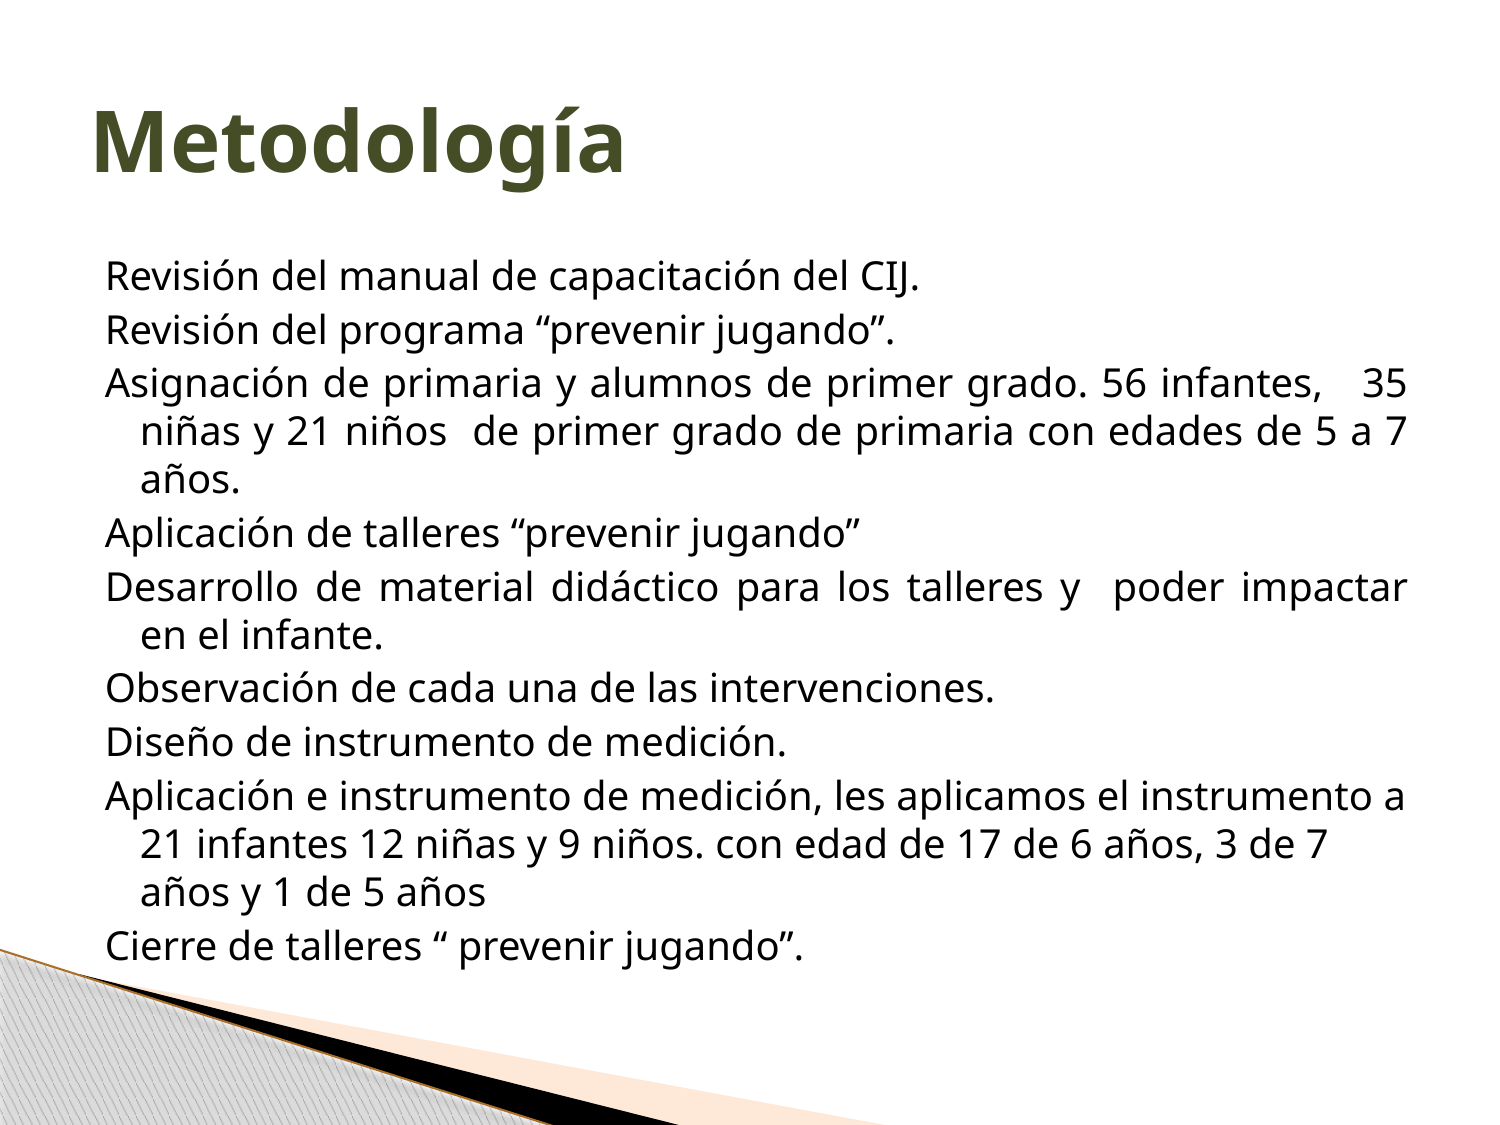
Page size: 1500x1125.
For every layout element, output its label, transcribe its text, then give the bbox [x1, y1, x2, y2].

title Metodología [75, 45, 1425, 233]
list Revisión del manual de capacitación del CIJ. Revisión del programa “prevenir jugando”. Asignación de primaria y alumnos de primer grado. 56 infantes, 35 niñas y 21 niños de primer grado de primaria con edades de 5 a 7 años. Aplicación de talleres “prevenir jugando” Desarrollo de material didáctico para los talleres y poder impactar en el infante. Observación de cada una de las intervenciones. Diseño de instrumento de medición. Aplicación e instrumento de medición, les aplicamos el instrumento a 21 infantes 12 niñas y 9 niños. con edad de 17 de 6 años, 3 de 7 años y 1 de 5 años Cierre de talleres “ prevenir jugando”. [75, 243, 1425, 986]
